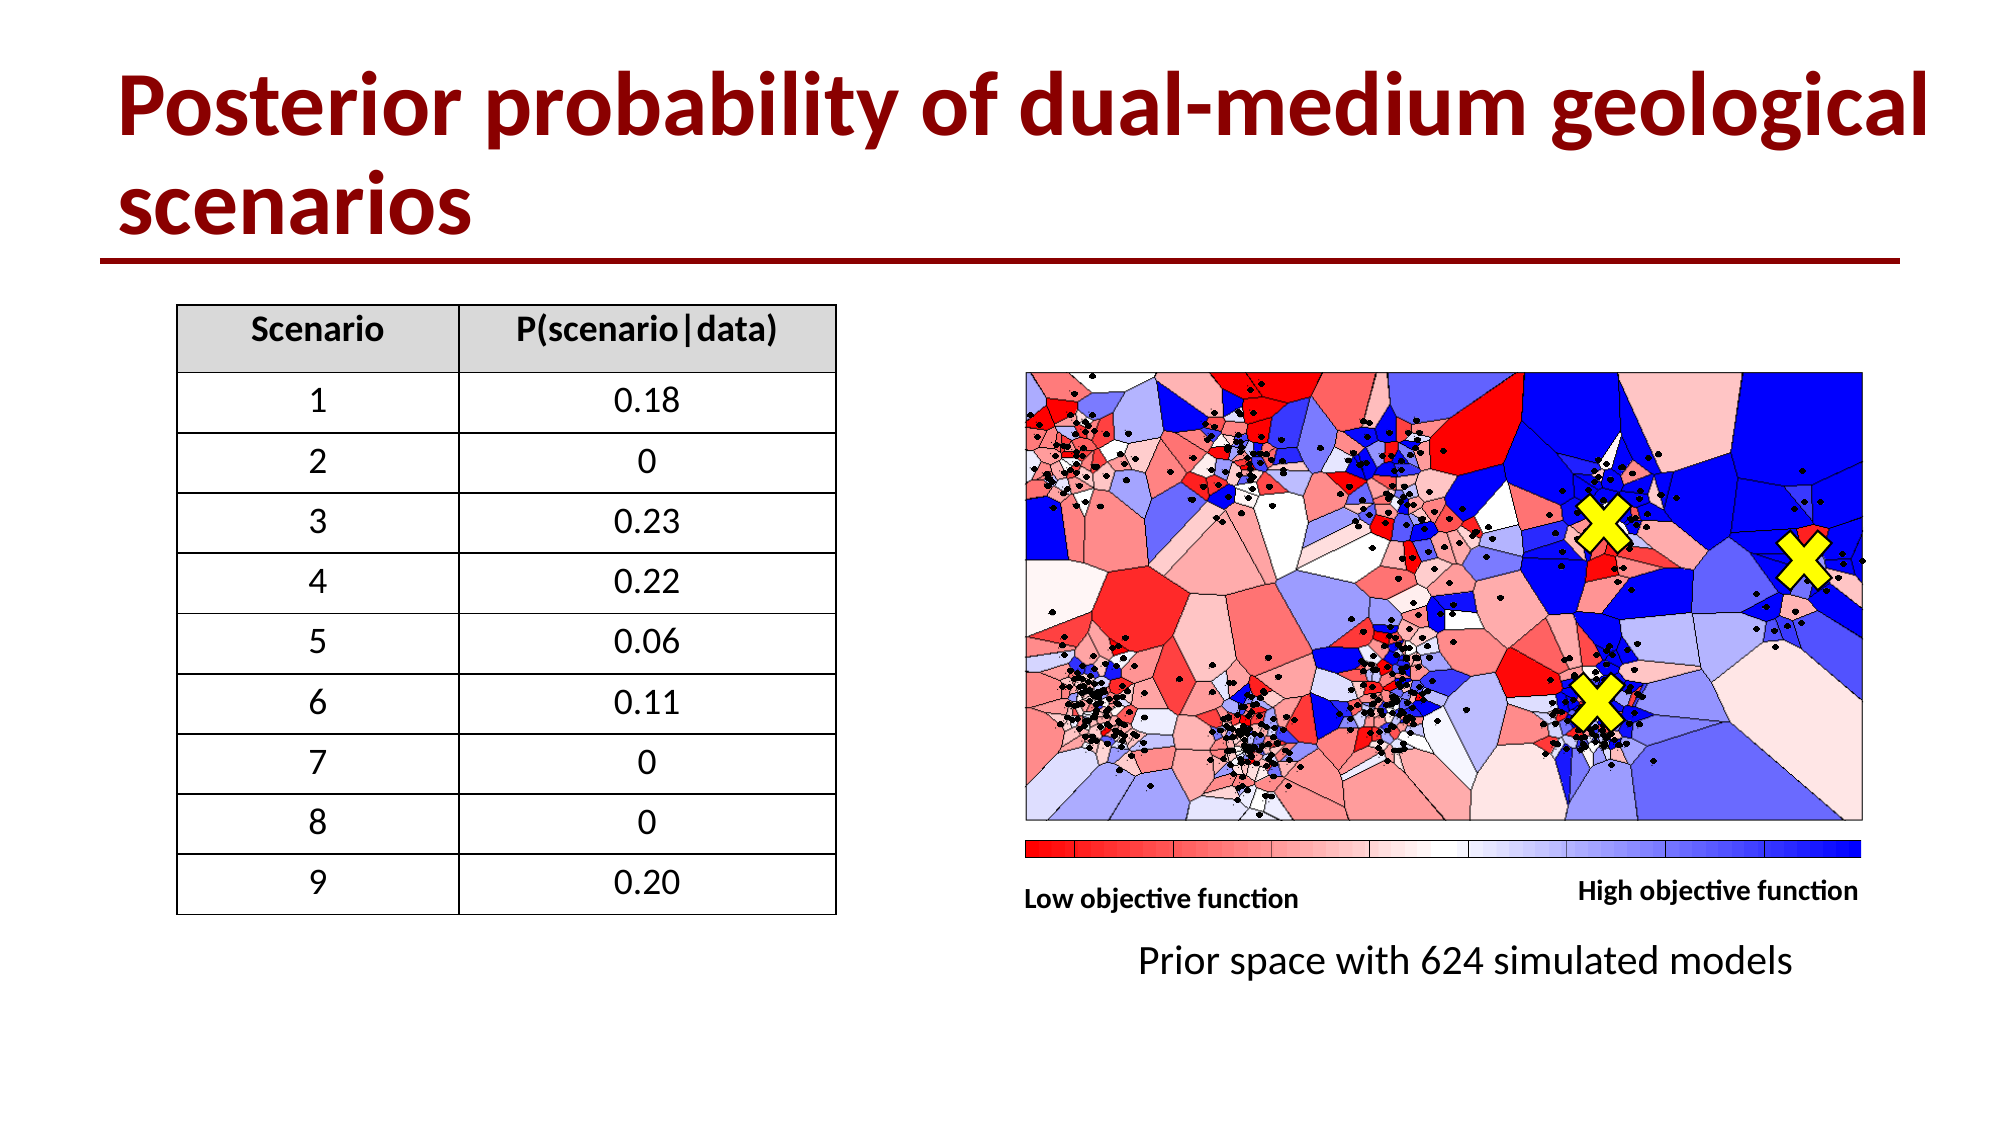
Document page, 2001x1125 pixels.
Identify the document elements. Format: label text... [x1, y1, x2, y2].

table_cell 6 [178, 675, 458, 733]
table_cell 0 [460, 735, 835, 793]
table_cell 0.23 [460, 494, 835, 552]
table_cell 0.06 [460, 614, 835, 673]
picture [994, 332, 1895, 892]
table_cell 0.20 [460, 855, 835, 914]
text_box Low objective function [1009, 892, 1428, 922]
table_cell 2 [178, 434, 458, 492]
table_cell 9 [178, 855, 458, 914]
table_cell 5 [178, 614, 458, 673]
table_cell 0.22 [460, 554, 835, 613]
table_cell 0.11 [460, 675, 835, 733]
table_cell 4 [178, 554, 458, 613]
table_header Scenario [178, 306, 458, 372]
table_header P(scenario|data) [460, 306, 835, 372]
table_cell 3 [178, 494, 458, 552]
table_cell 7 [178, 735, 458, 793]
title Posterior probability of dual-medium geological scenarios [102, 46, 2000, 265]
table_cell 0 [460, 795, 835, 853]
table_cell 8 [178, 795, 458, 853]
text_box High objective function [1563, 863, 1981, 914]
table_cell 0.18 [460, 373, 835, 432]
text_box Prior space with 624 simulated models [1045, 925, 1887, 991]
table_cell 0 [460, 434, 835, 492]
table_cell 1 [178, 373, 458, 432]
